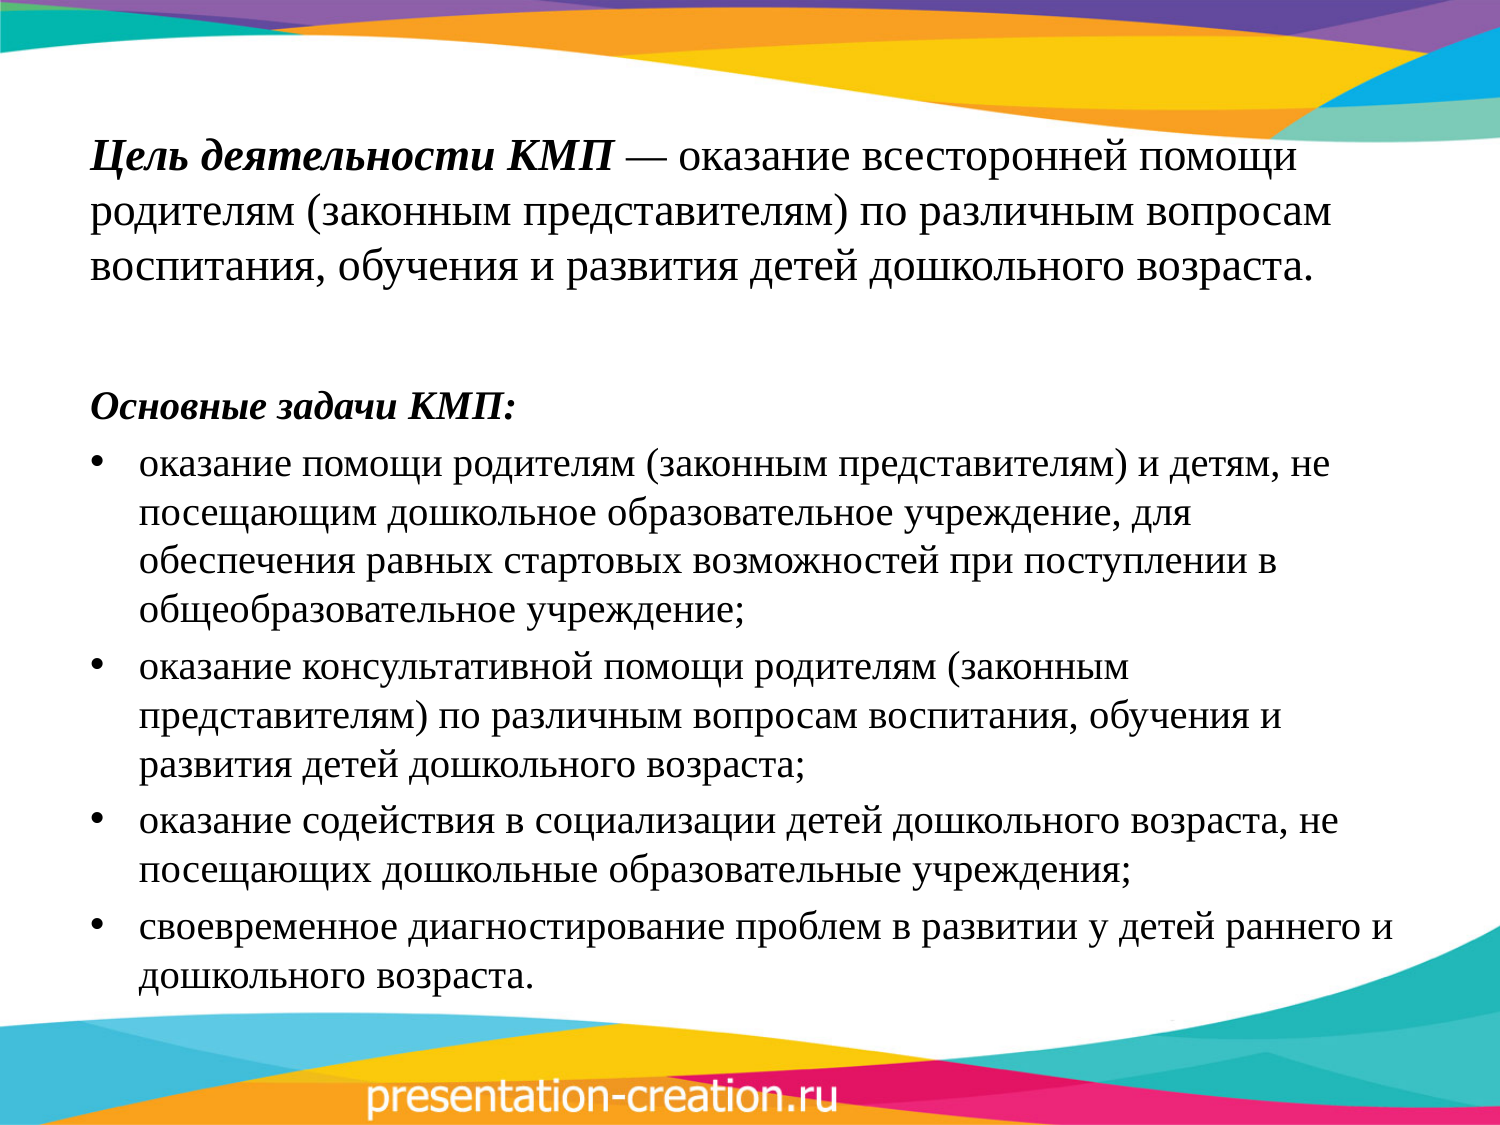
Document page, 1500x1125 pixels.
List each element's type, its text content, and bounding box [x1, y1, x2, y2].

picture [0, 0, 1500, 1125]
title Цель деятельности КМП — оказание всесторонней помощи родителям (законным представителям) по различным вопросам воспитания, обучения и развития детей дошкольного возраста. [75, 45, 1425, 314]
list Основные задачи КМП: оказание помощи родителям (законным представителям) и детям, не посещающим дошкольное образовательное учреждение, для обеспечения равных стартовых возможностей при поступлении в общеобразовательное учреждение; оказание консультативной помощи родителям (законным представителям) по различным вопросам воспитания, обучения и развития детей дошкольного возраста; оказание содействия в социализации детей дошкольного возраста, не посещающих дошкольные образовательные учреждения; своевременное диагностирование проблем в развитии у детей раннего и дошкольного возраста. [75, 314, 1425, 1005]
